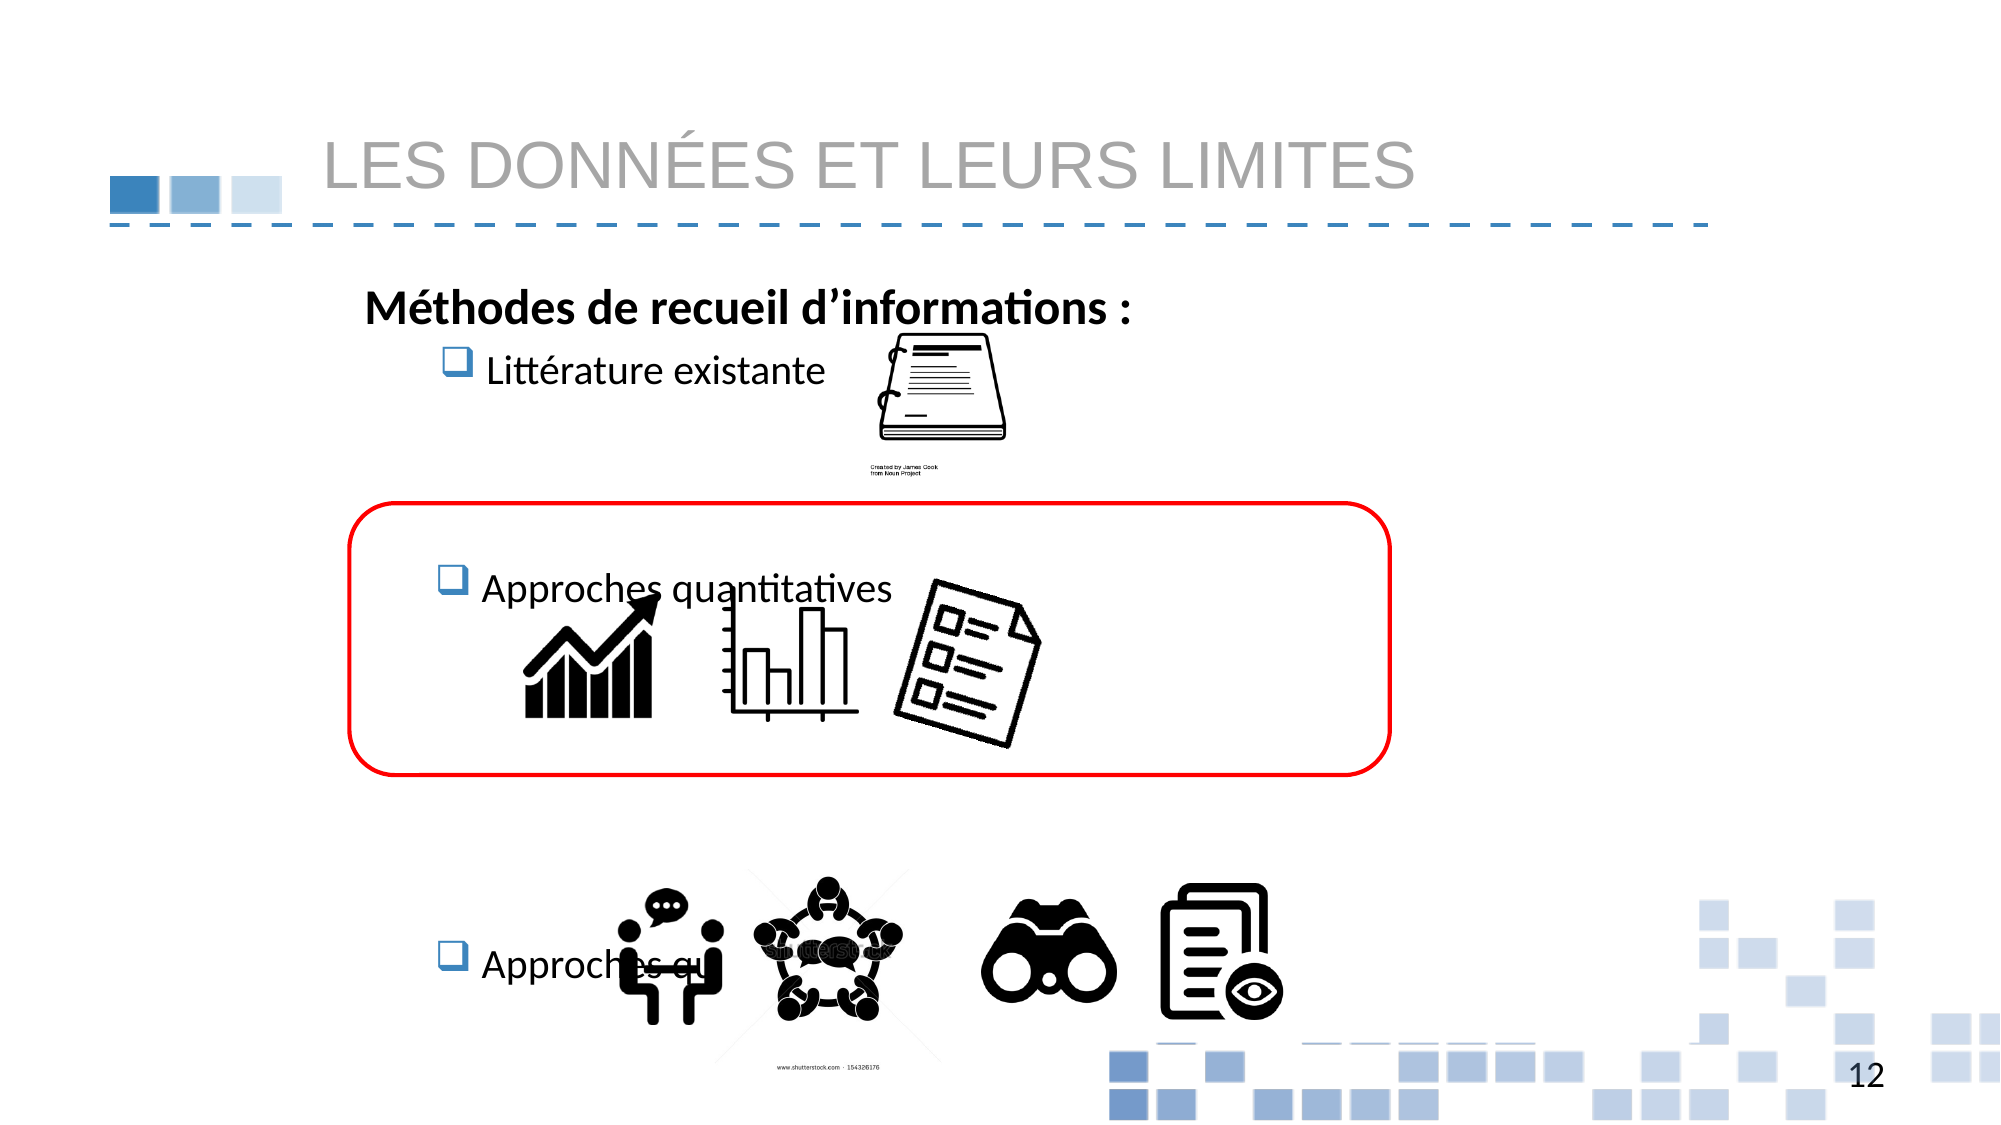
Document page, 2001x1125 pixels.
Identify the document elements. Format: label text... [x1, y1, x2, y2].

text_box [347, 501, 1392, 778]
picture [980, 882, 1118, 1019]
picture [857, 317, 1025, 485]
title Les données et leurs limites [306, 30, 1901, 210]
picture [1109, 892, 2000, 1125]
slide_number 12 [1433, 1042, 1900, 1103]
picture [722, 585, 859, 723]
picture [522, 585, 660, 723]
picture [899, 592, 1042, 735]
list Méthodes de recueil d’informations : Littérature existante Approches quantitatives Approches qualitatives [349, 266, 1700, 1043]
picture [1153, 883, 1290, 1020]
picture [602, 869, 942, 1073]
